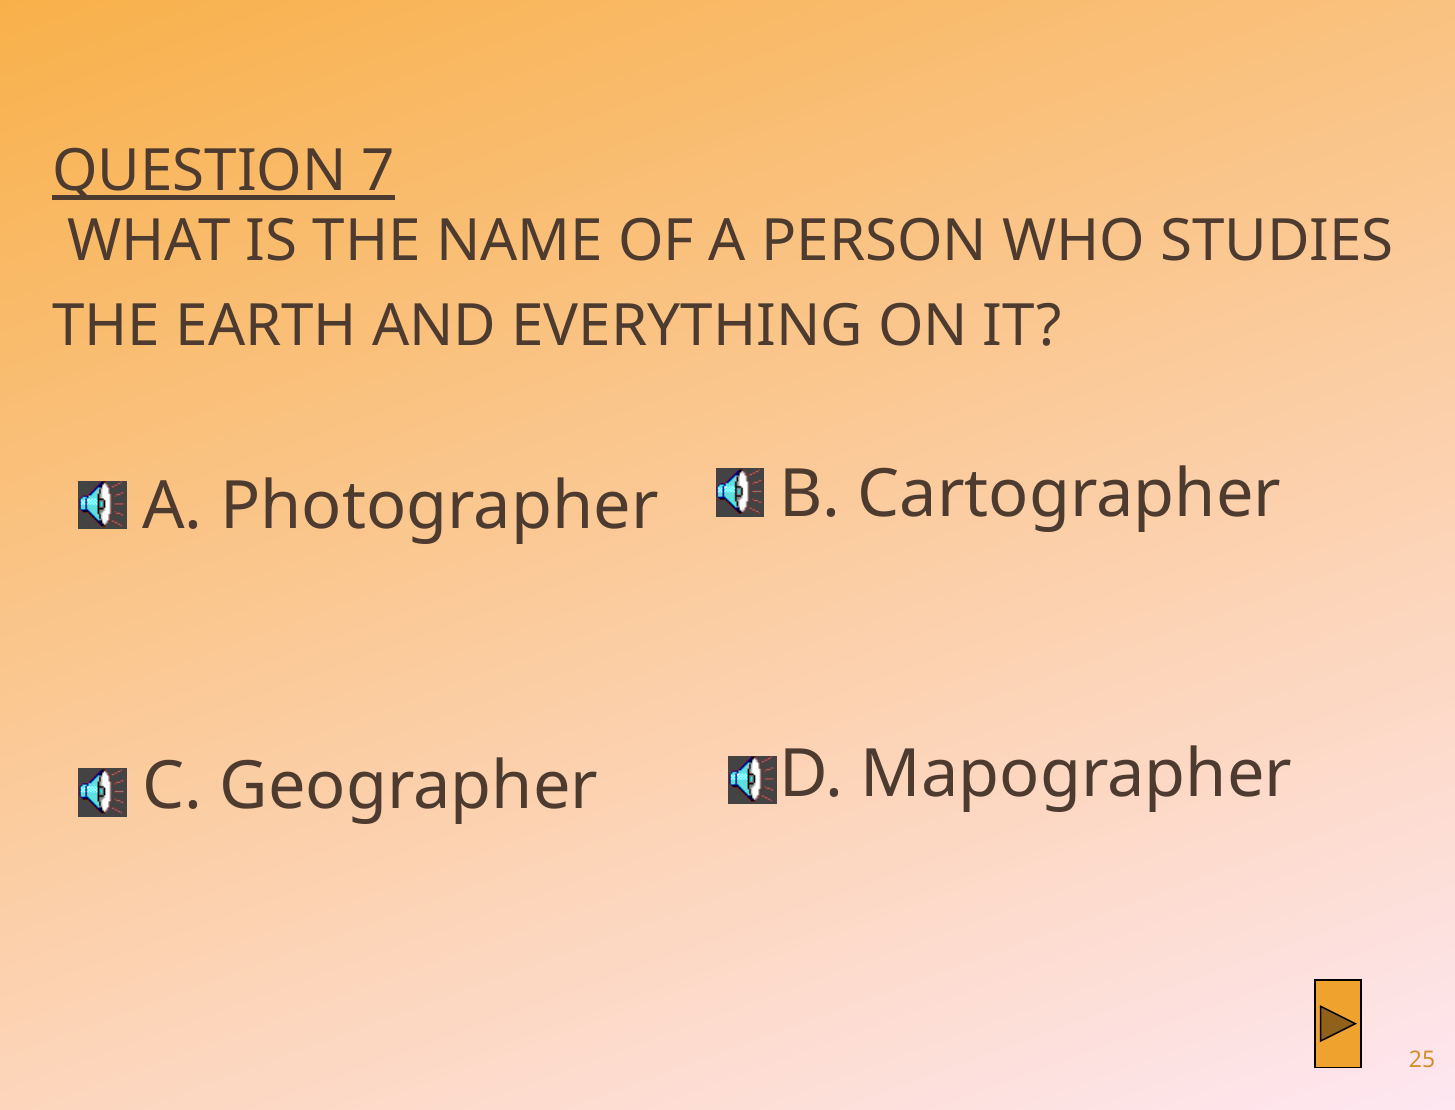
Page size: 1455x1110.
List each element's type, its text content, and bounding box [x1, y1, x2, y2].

text_box Question 7 What is the name of a person who studies the earth and everything on it? [37, 125, 1455, 313]
text_box B. Cartographer D. Mapographer [765, 442, 1390, 1068]
picture [77, 479, 128, 531]
picture [714, 467, 766, 518]
picture [77, 767, 128, 818]
picture [727, 754, 778, 806]
slide_number 25 [1137, 1037, 1450, 1110]
text_box [1314, 979, 1362, 1068]
text_box A. Photographer C. Geographer [127, 454, 703, 1077]
